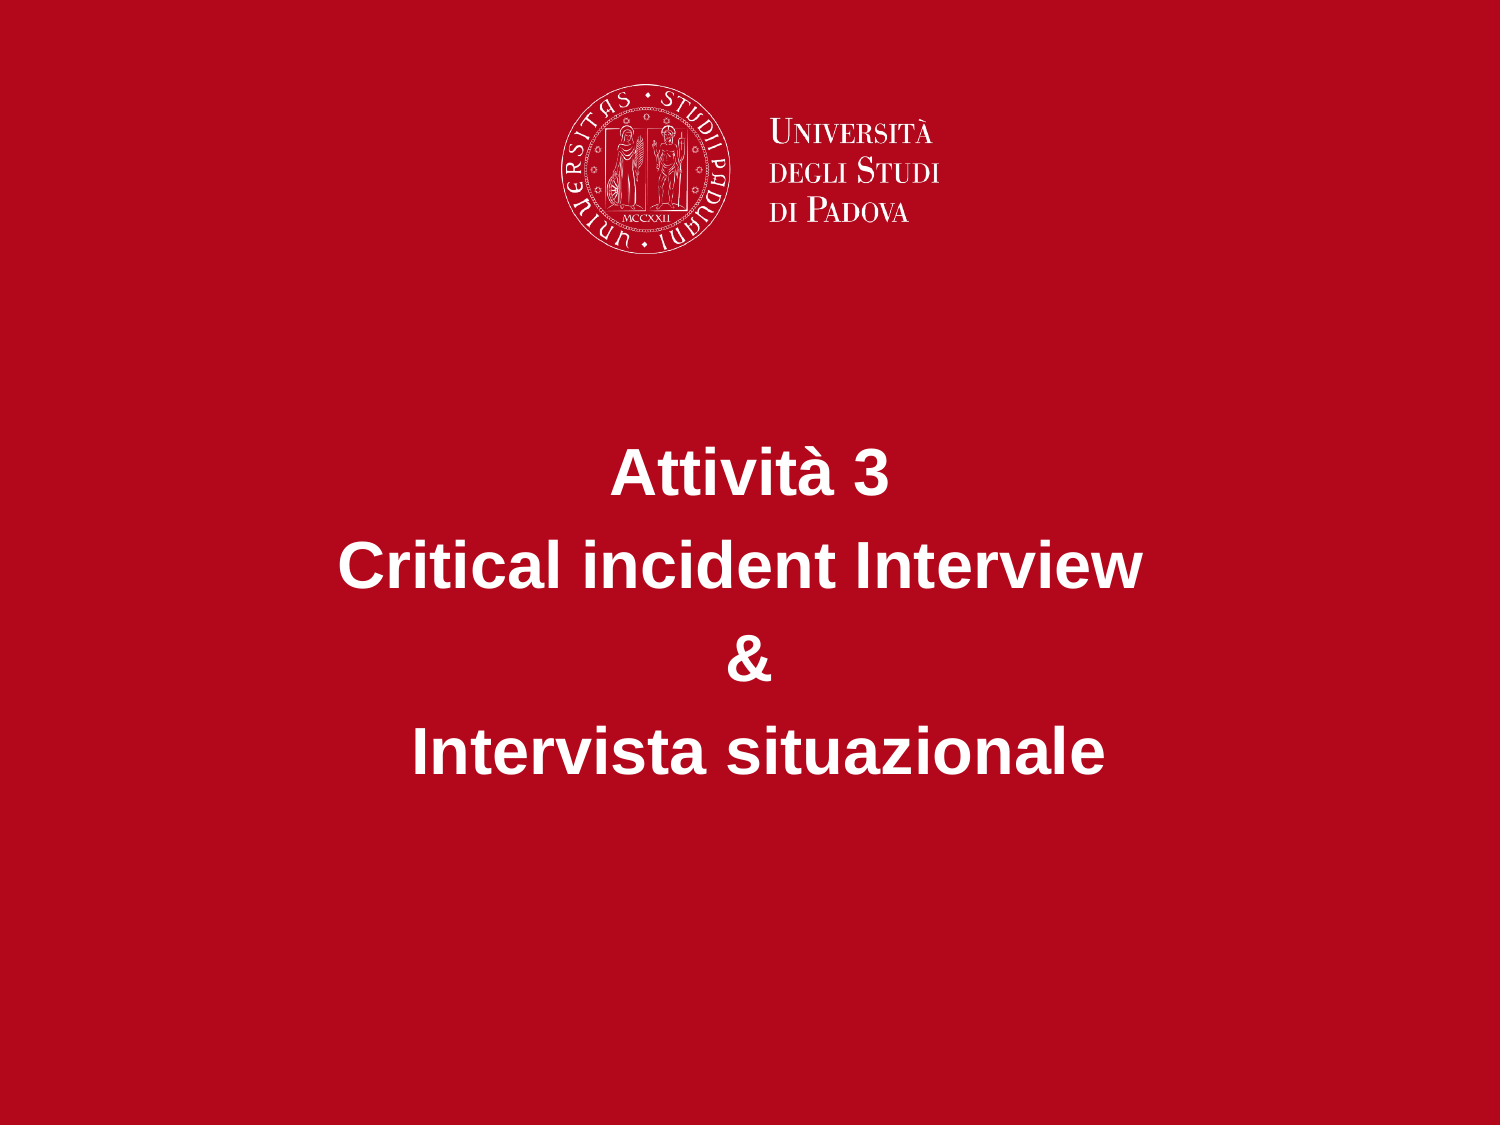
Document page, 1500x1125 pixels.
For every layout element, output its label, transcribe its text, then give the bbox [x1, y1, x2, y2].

subtitle Attività 3 Critical incident Interview & Intervista situazionale [58, 420, 1442, 705]
picture [561, 84, 939, 254]
